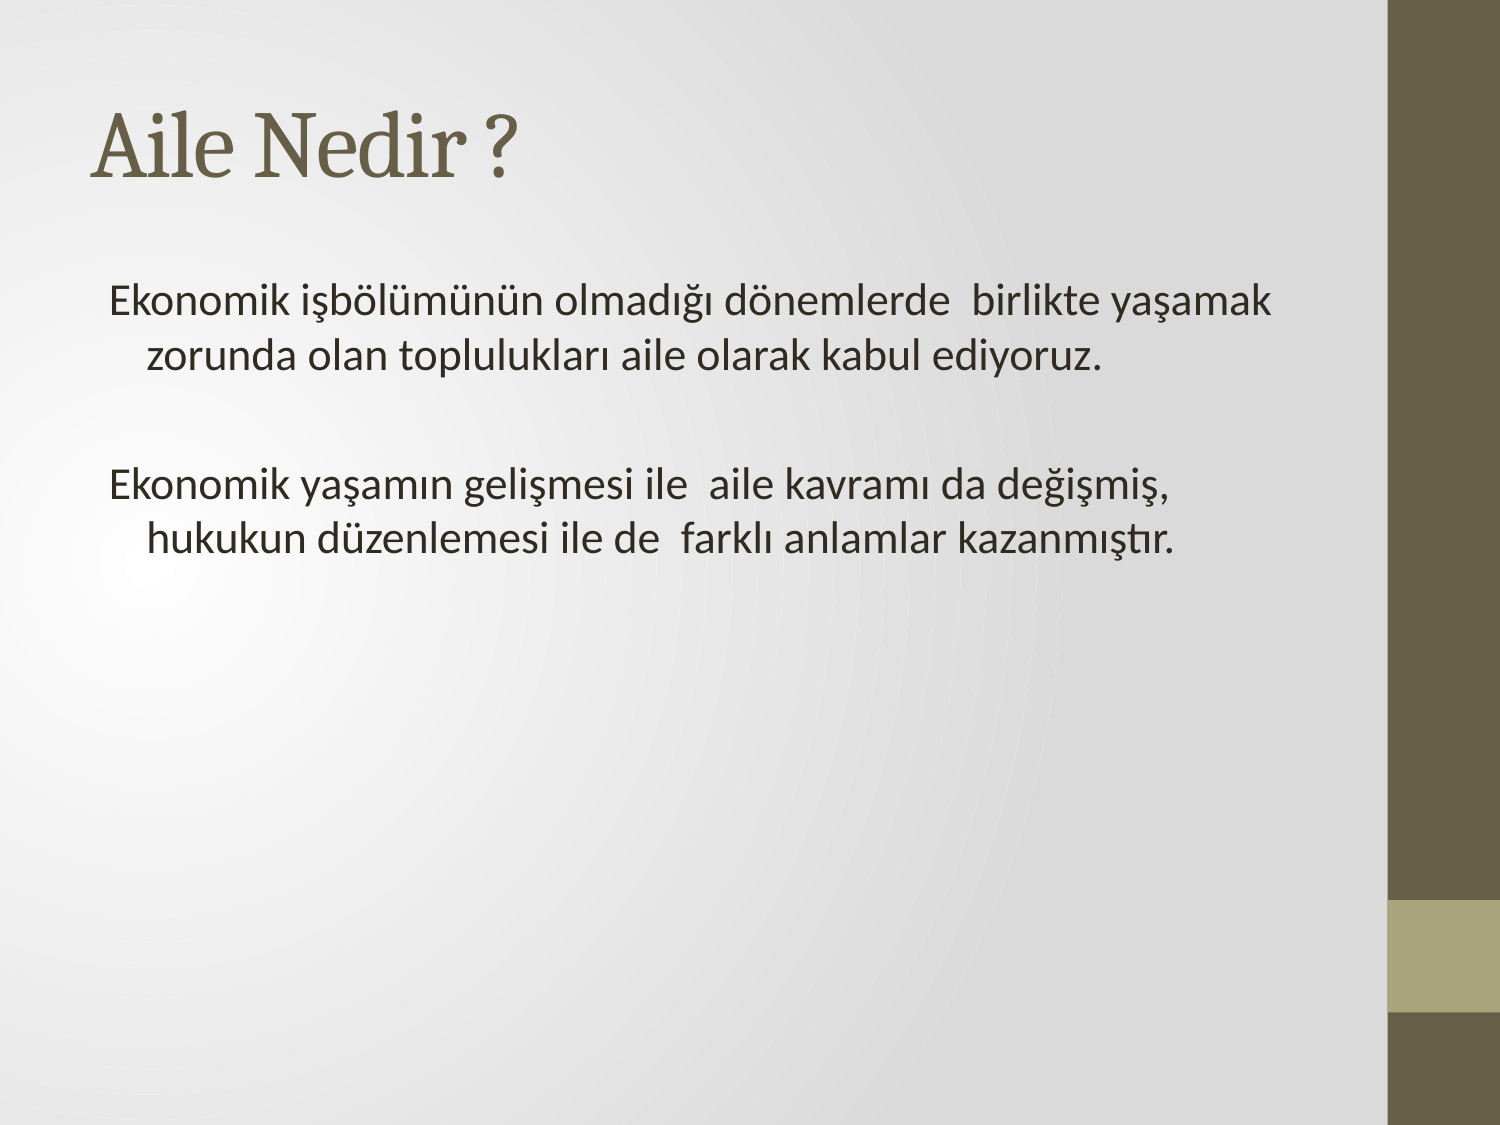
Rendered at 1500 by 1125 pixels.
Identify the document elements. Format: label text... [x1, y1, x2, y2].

title Aile Nedir ? [75, 45, 1325, 233]
list Ekonomik işbölümünün olmadığı dönemlerde birlikte yaşamak zorunda olan toplulukları aile olarak kabul ediyoruz. Ekonomik yaşamın gelişmesi ile aile kavramı da değişmiş, hukukun düzenlemesi ile de farklı anlamlar kazanmıştır. [75, 262, 1325, 1050]
